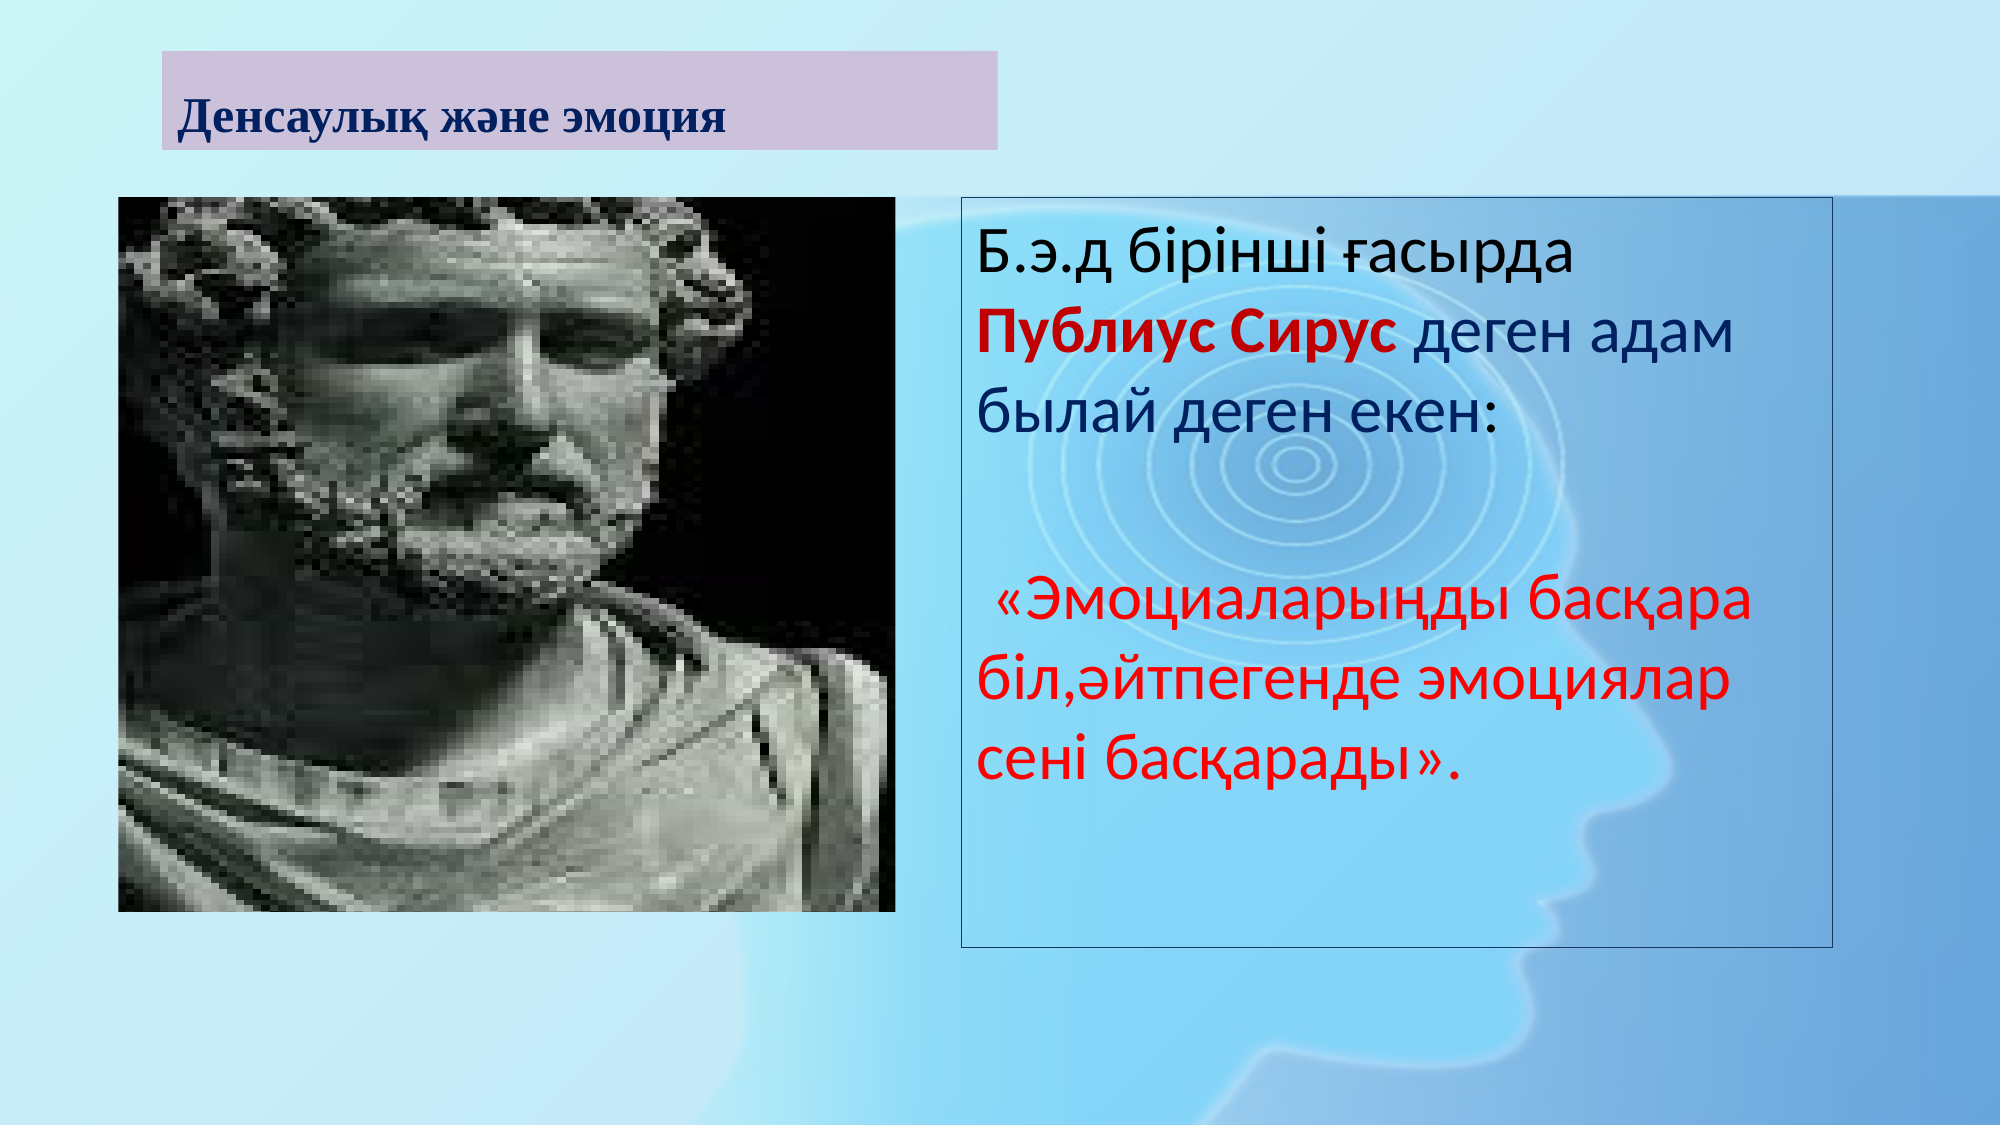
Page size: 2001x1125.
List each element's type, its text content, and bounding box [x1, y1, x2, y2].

picture [0, 0, 2000, 1125]
list Б.э.д бірінші ғасырда Публиус Сирус деген адам былай деген екен: «Эмоциаларыңды басқара біл,әйтпегенде эмоциялар сені басқарады». [961, 197, 1833, 948]
title Денсаулық және эмоция [162, 50, 998, 150]
